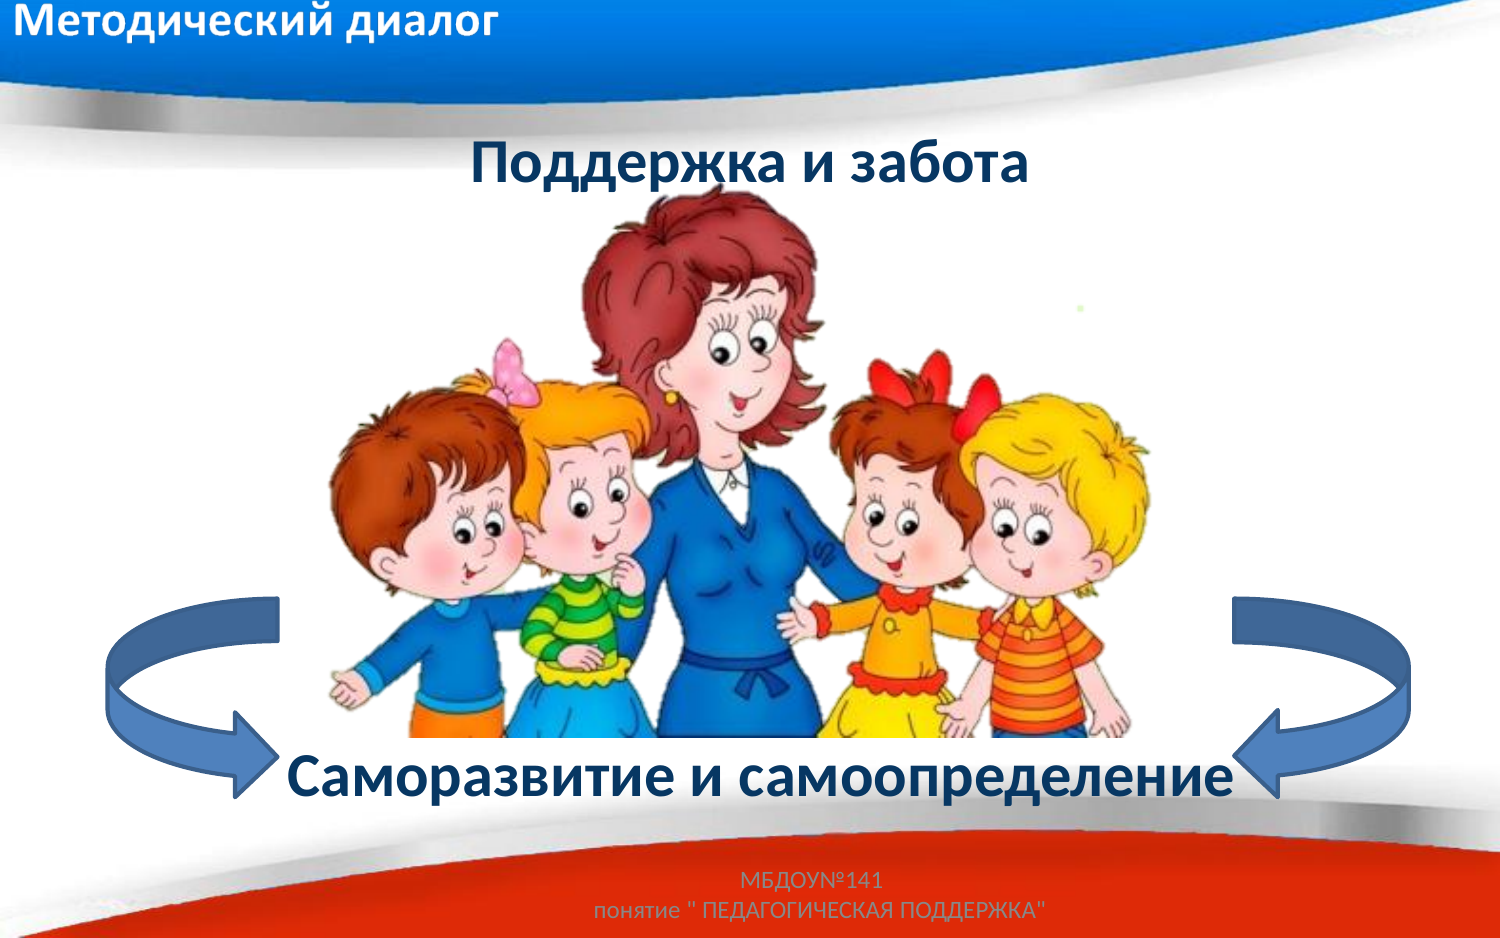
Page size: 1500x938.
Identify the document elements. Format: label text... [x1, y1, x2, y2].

footer МБДОУ№141 понятие " ПЕДАГОГИЧЕСКАЯ ПОДДЕРЖКА" [512, 868, 1128, 919]
title Поддержка и забота [390, 78, 1111, 171]
picture [0, 0, 1500, 938]
text_box [105, 596, 280, 800]
text_box Саморазвитие и самоопределение [272, 693, 1289, 850]
text_box [1232, 596, 1411, 800]
